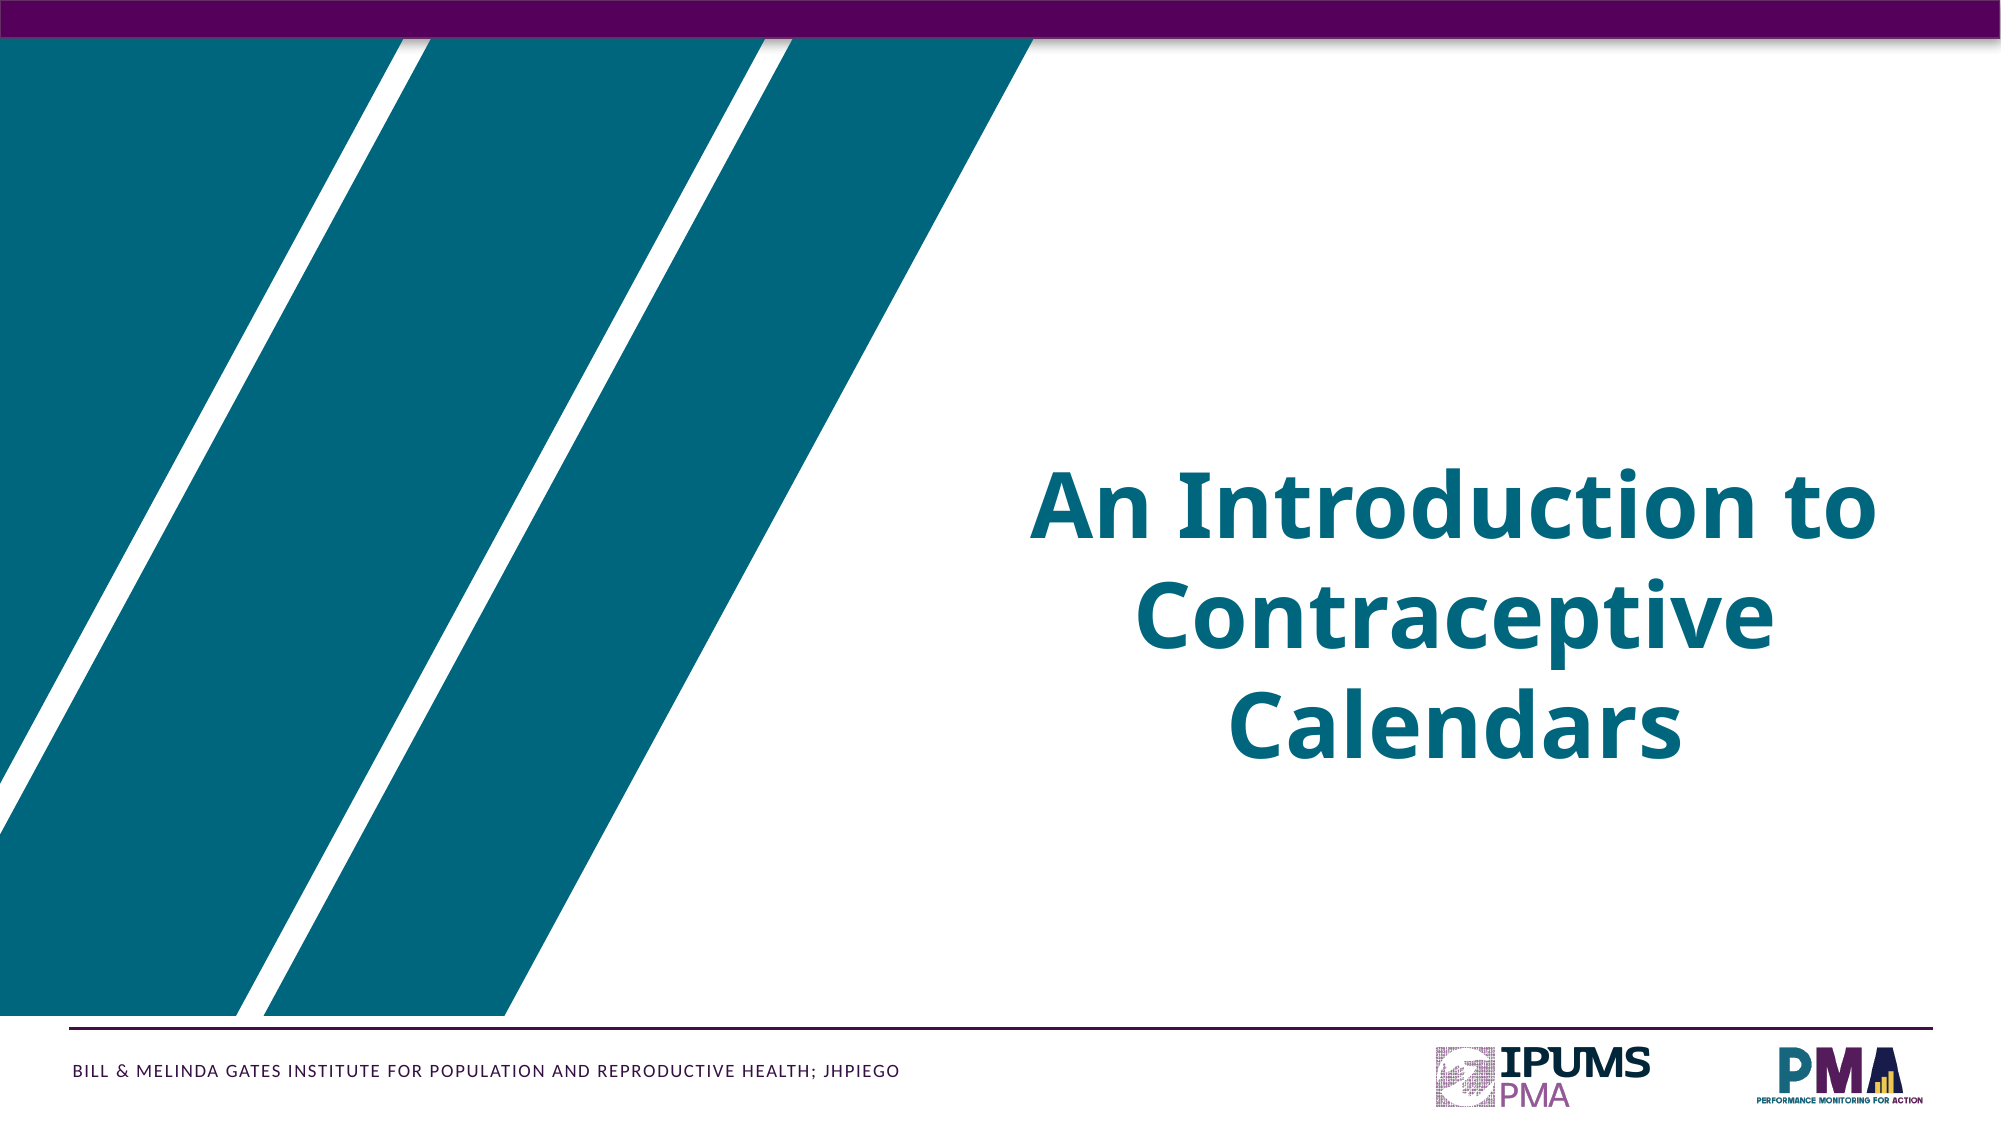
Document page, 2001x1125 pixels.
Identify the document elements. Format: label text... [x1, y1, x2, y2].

picture [237, 38, 792, 1017]
text_box An Introduction to Contraceptive Calendars [1040, 439, 1937, 784]
picture [1434, 1045, 1650, 1107]
picture [505, 41, 1034, 1017]
picture [0, 38, 430, 832]
picture [1748, 1001, 1933, 1125]
